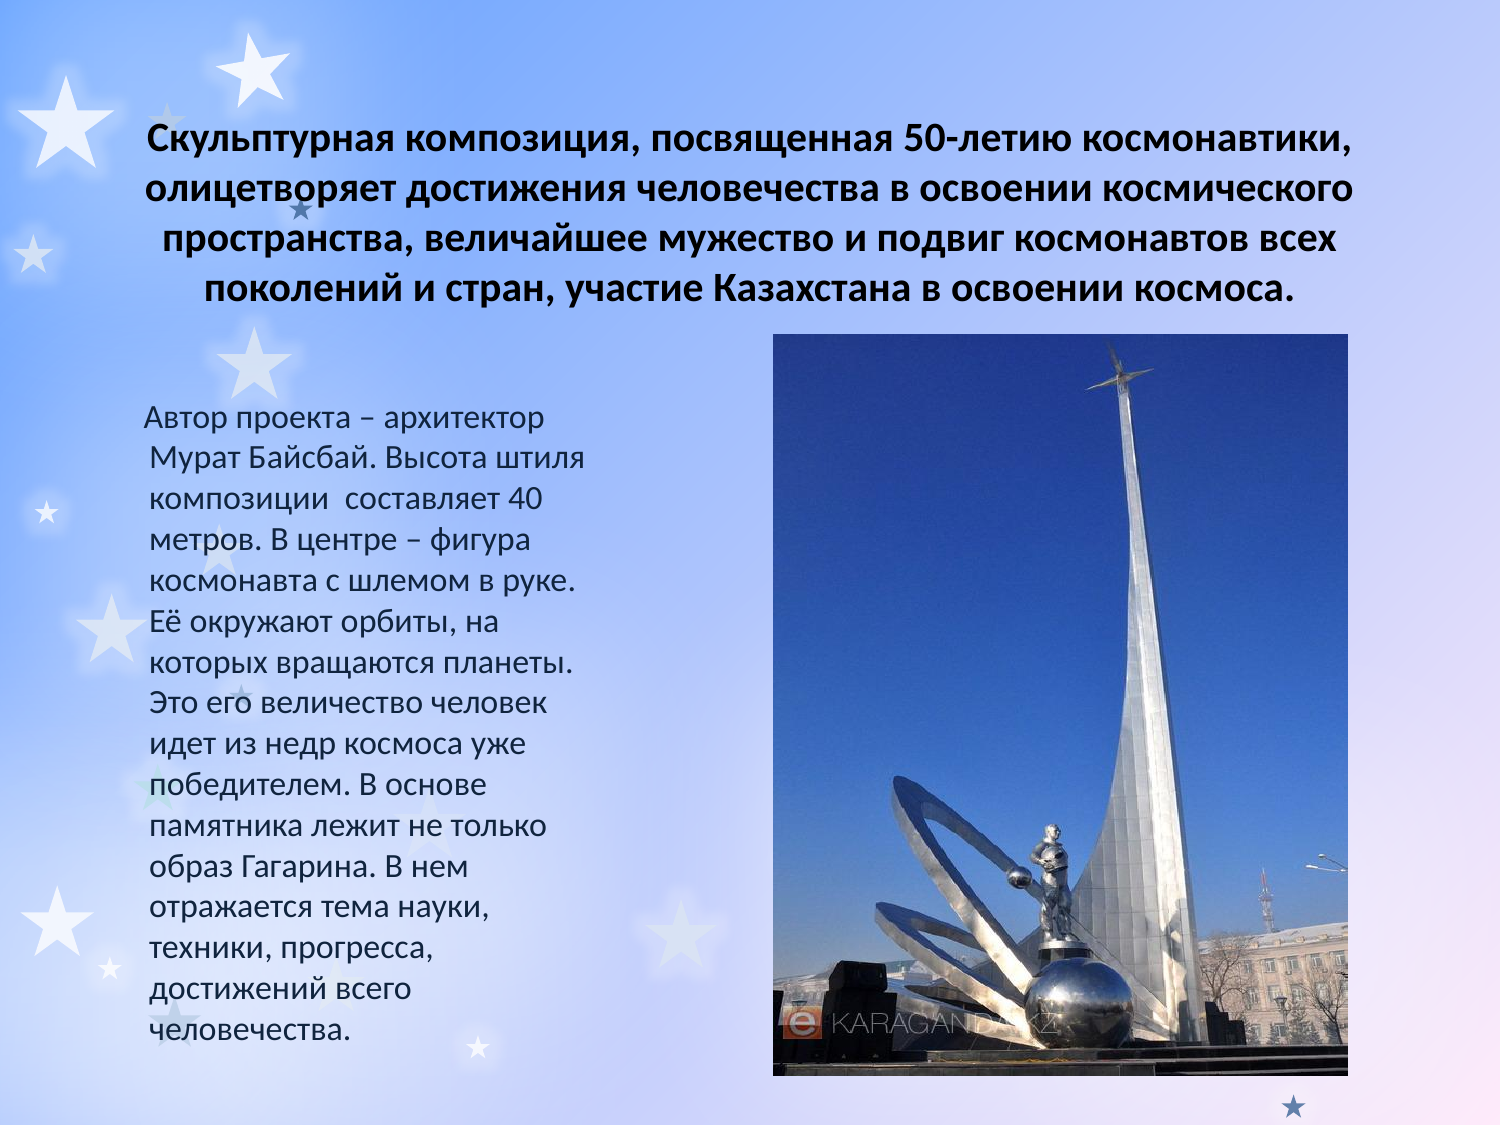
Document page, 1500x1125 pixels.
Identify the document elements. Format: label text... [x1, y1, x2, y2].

title Скульптурная композиция, посвященная 50-летию космонавтики, олицетворяет достижения человечества в освоении космического пространства, величайшее мужество и подвиг космонавтов всех поколений и стран, участие Казахстана в освоении космоса. [75, 45, 1425, 375]
picture [773, 333, 1348, 1076]
list Автор проекта – архитектор Мурат Байсбай. Высота штиля композиции составляет 40 метров. В центре – фигура космонавта с шлемом в руке. Её окружают орбиты, на которых вращаются планеты. Это его величество человек идет из недр космоса уже победителем. В основе памятника лежит не только образ Гагарина. В нем отражается тема науки, техники, прогресса, достижений всего человечества. [82, 386, 622, 1067]
